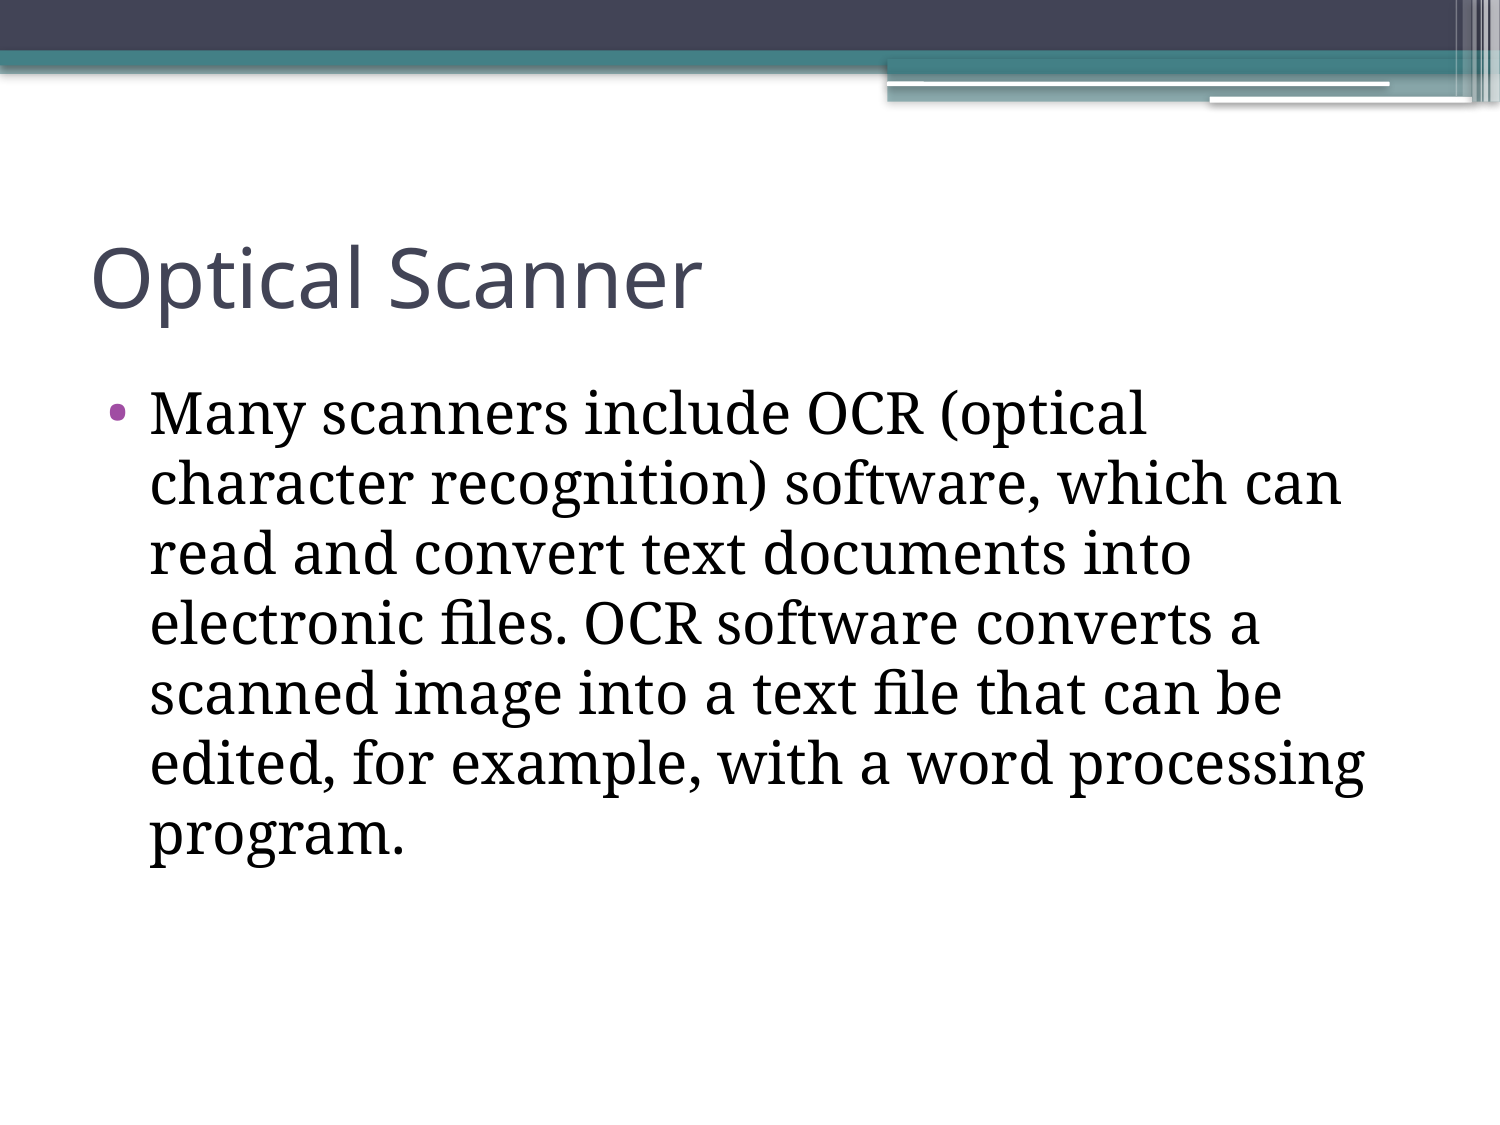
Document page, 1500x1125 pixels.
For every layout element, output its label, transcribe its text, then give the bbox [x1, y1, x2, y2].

list Many scanners include OCR (optical character recognition) software, which can read and convert text documents into electronic files. OCR software converts a scanned image into a text file that can be edited, for example, with a word processing program. [75, 368, 1425, 1079]
title Optical Scanner [75, 187, 1425, 363]
